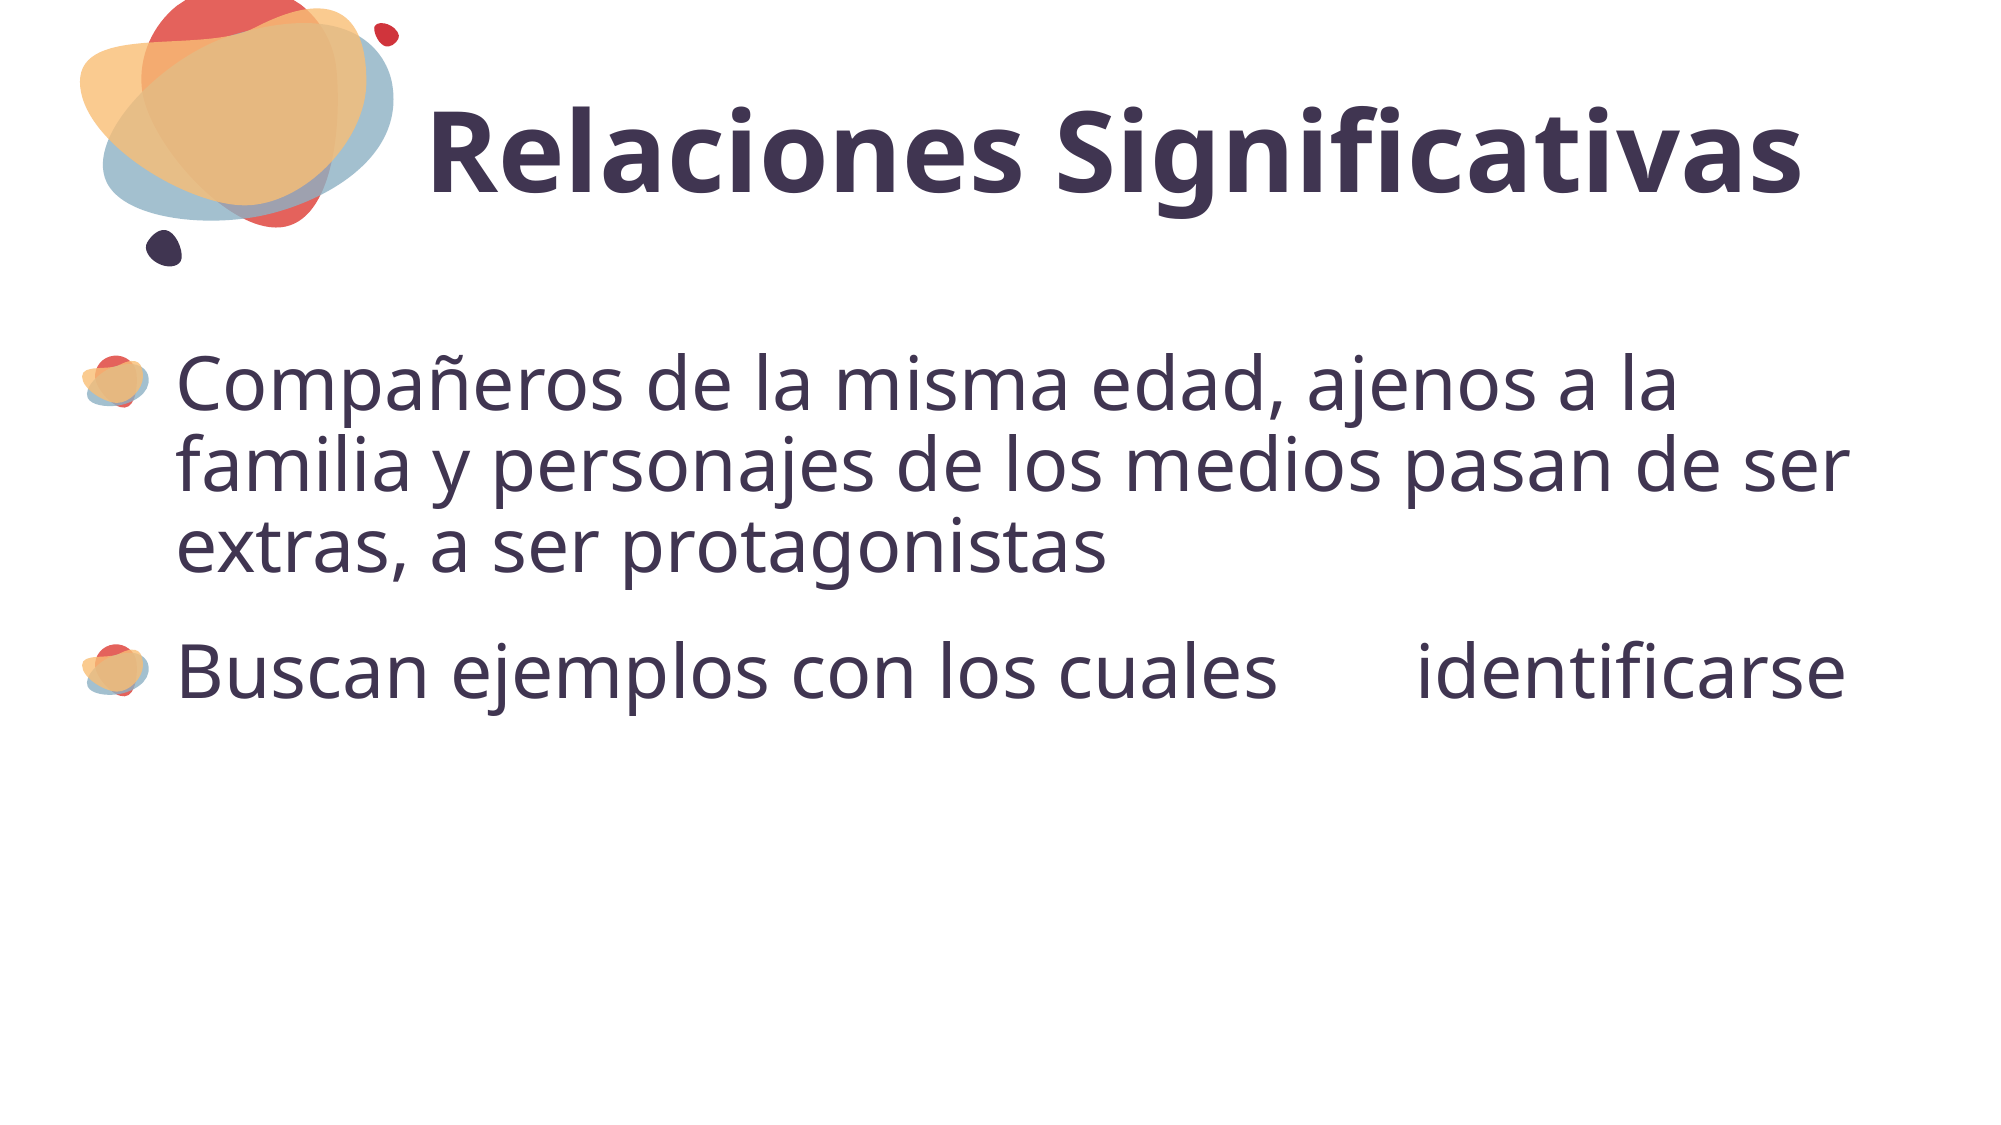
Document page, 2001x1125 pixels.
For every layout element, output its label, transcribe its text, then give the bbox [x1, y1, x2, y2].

title Relaciones Significativas [409, 22, 1922, 291]
list Compañeros de la misma edad, ajenos a la familia y personajes de los medios pasan de ser extras, a ser protagonistas Buscan ejemplos con los cuales identificarse [66, 338, 1922, 1014]
